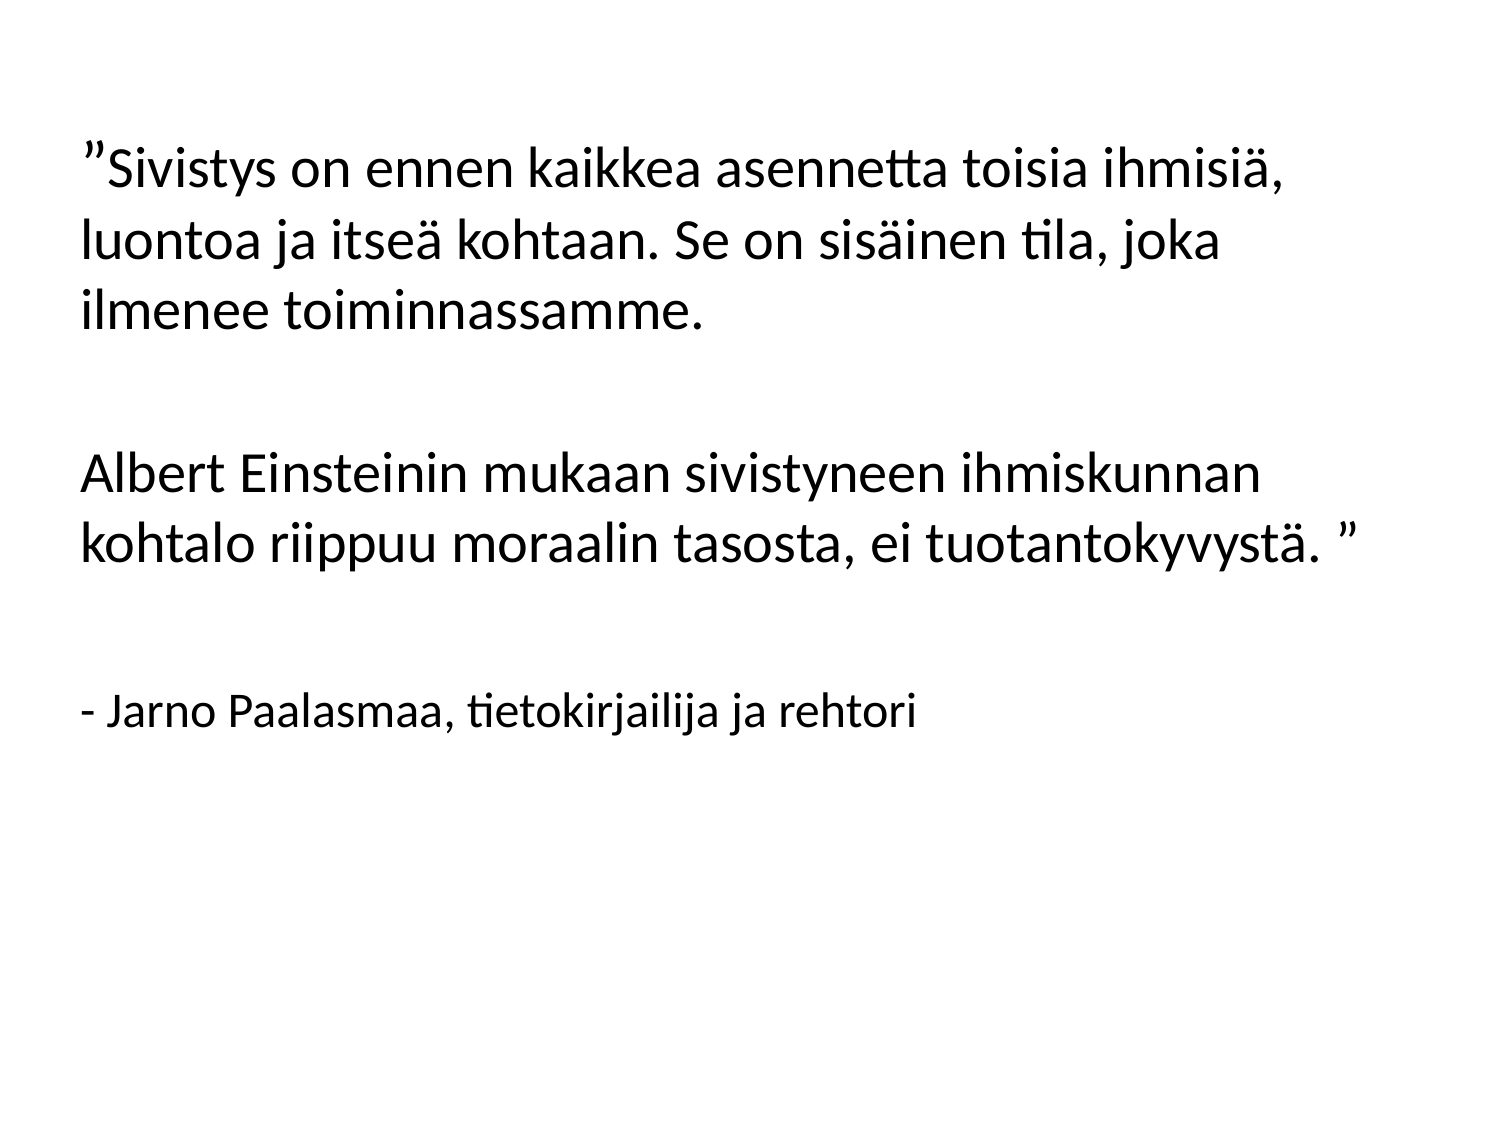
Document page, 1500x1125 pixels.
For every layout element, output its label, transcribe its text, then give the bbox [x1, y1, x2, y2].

list ”Sivistys on ennen kaikkea asennetta toisia ihmisiä, luontoa ja itseä kohtaan. Se on sisäinen tila, joka ilmenee toiminnassamme. Albert Einsteinin mukaan sivistyneen ihmiskunnan kohtalo riippuu moraalin tasosta, ei tuotantokyvystä. ” - Jarno Paalasmaa, tietokirjailija ja rehtori [64, 113, 1415, 1010]
